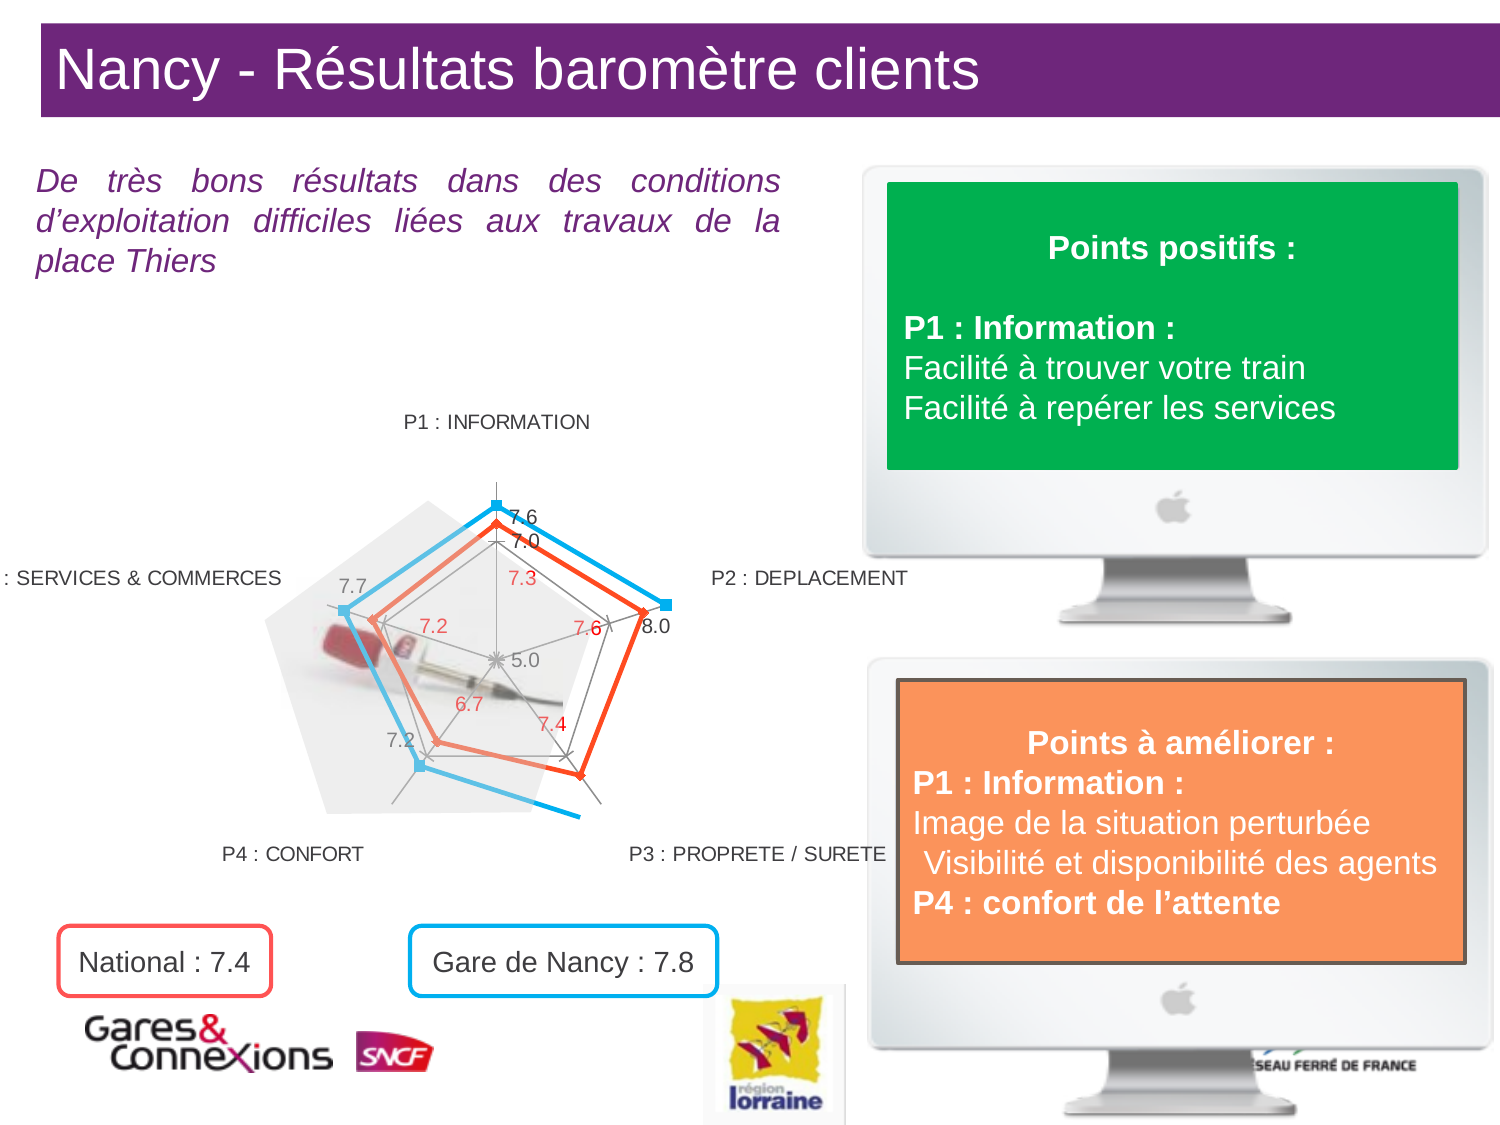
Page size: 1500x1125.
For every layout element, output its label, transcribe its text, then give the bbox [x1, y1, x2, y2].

text_box De très bons résultats dans des conditions d’exploitation difficiles liées aux travaux de la place Thiers [0, 152, 797, 267]
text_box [861, 152, 1489, 643]
chart [0, 269, 928, 1008]
picture [85, 1014, 333, 1073]
picture [356, 1031, 434, 1072]
picture [703, 1008, 846, 1125]
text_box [866, 644, 1494, 1125]
text_box Nancy - Résultats baromètre clients [41, 23, 1500, 118]
